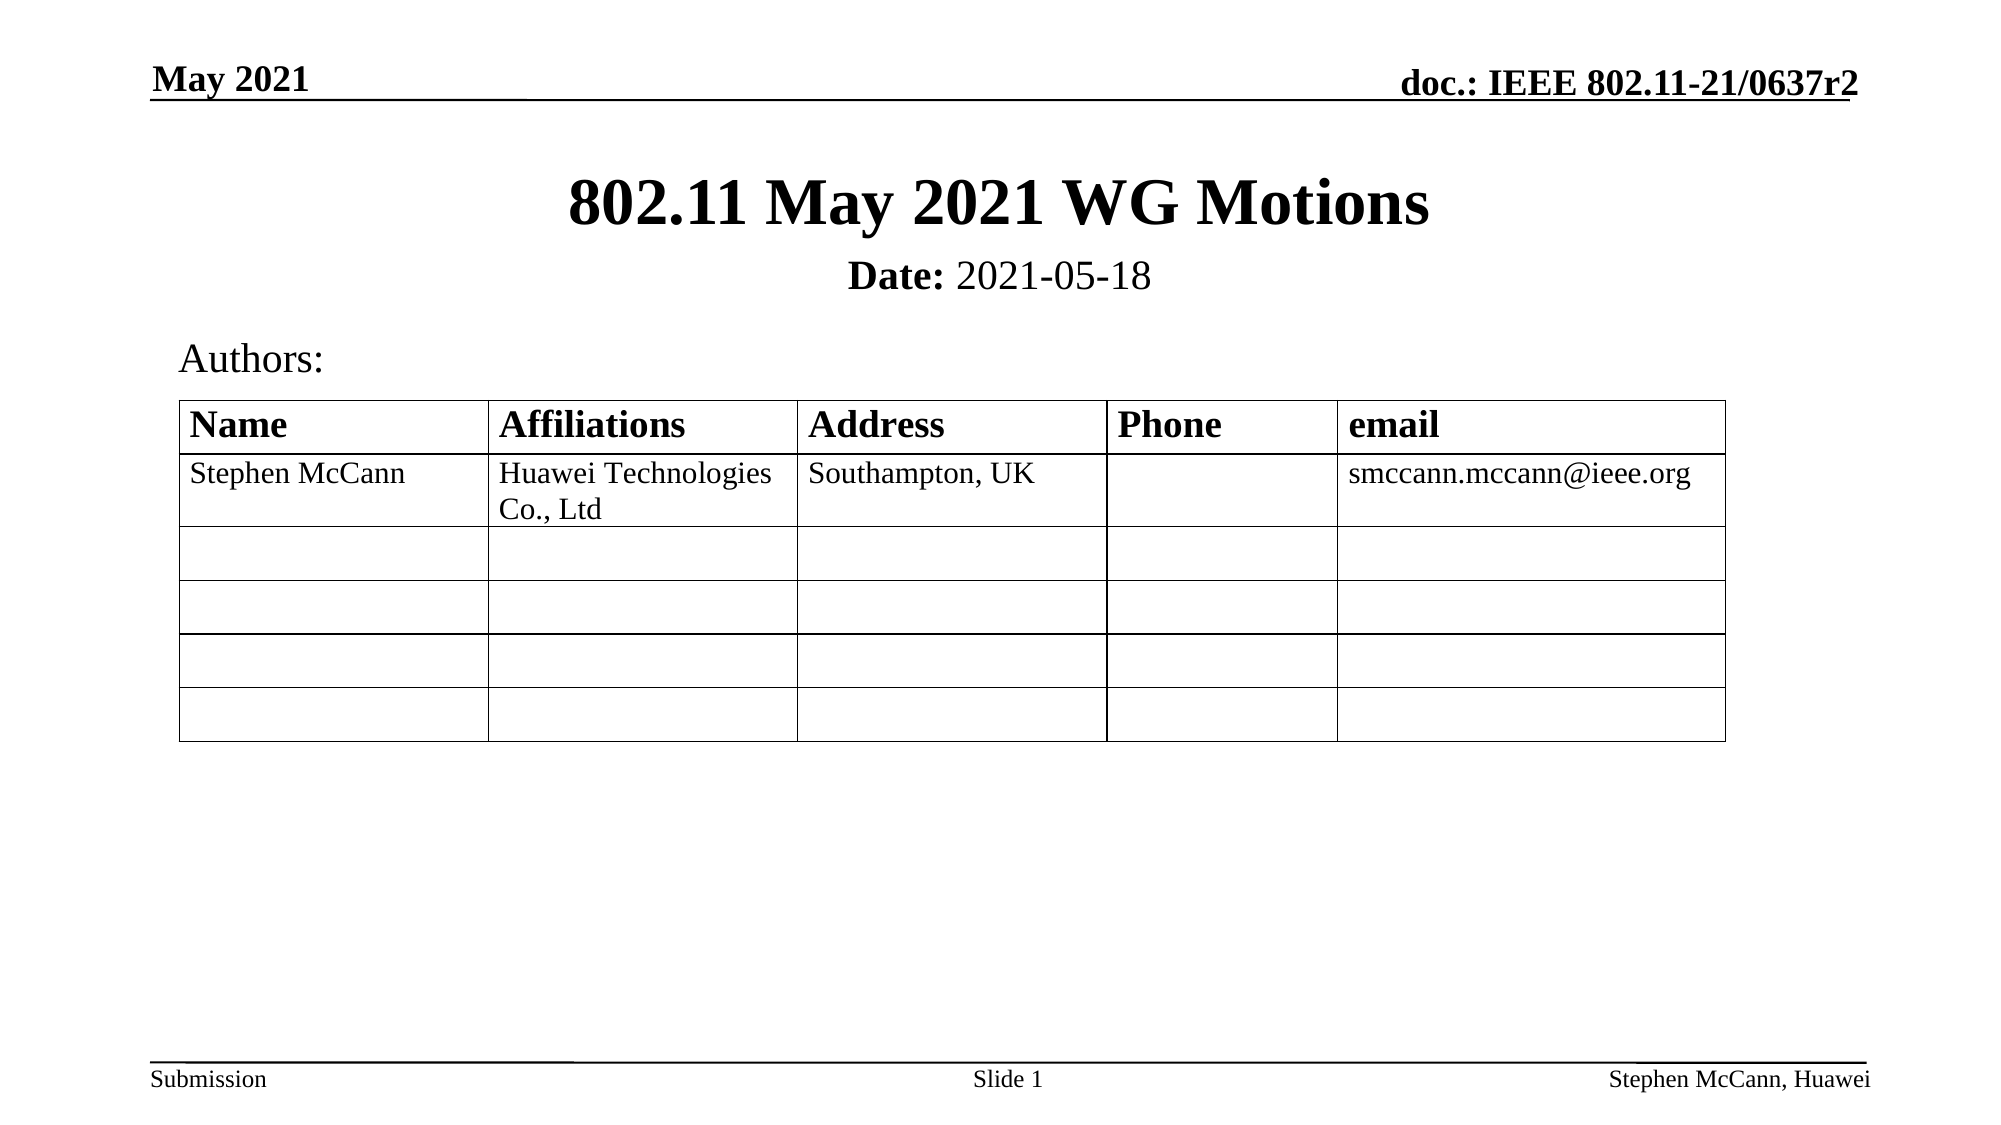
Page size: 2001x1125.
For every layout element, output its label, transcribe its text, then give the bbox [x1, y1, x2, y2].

title 802.11 May 2021 WG Motions [149, 76, 1851, 319]
text_box Authors: [162, 323, 401, 387]
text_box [164, 399, 1773, 791]
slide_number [152, 54, 563, 100]
footer Stephen McCann, Huawei [1174, 1061, 1872, 1093]
subtitle Date: 2021-05-18 [299, 239, 1701, 319]
slide_number Slide 1 [950, 1061, 1067, 1123]
